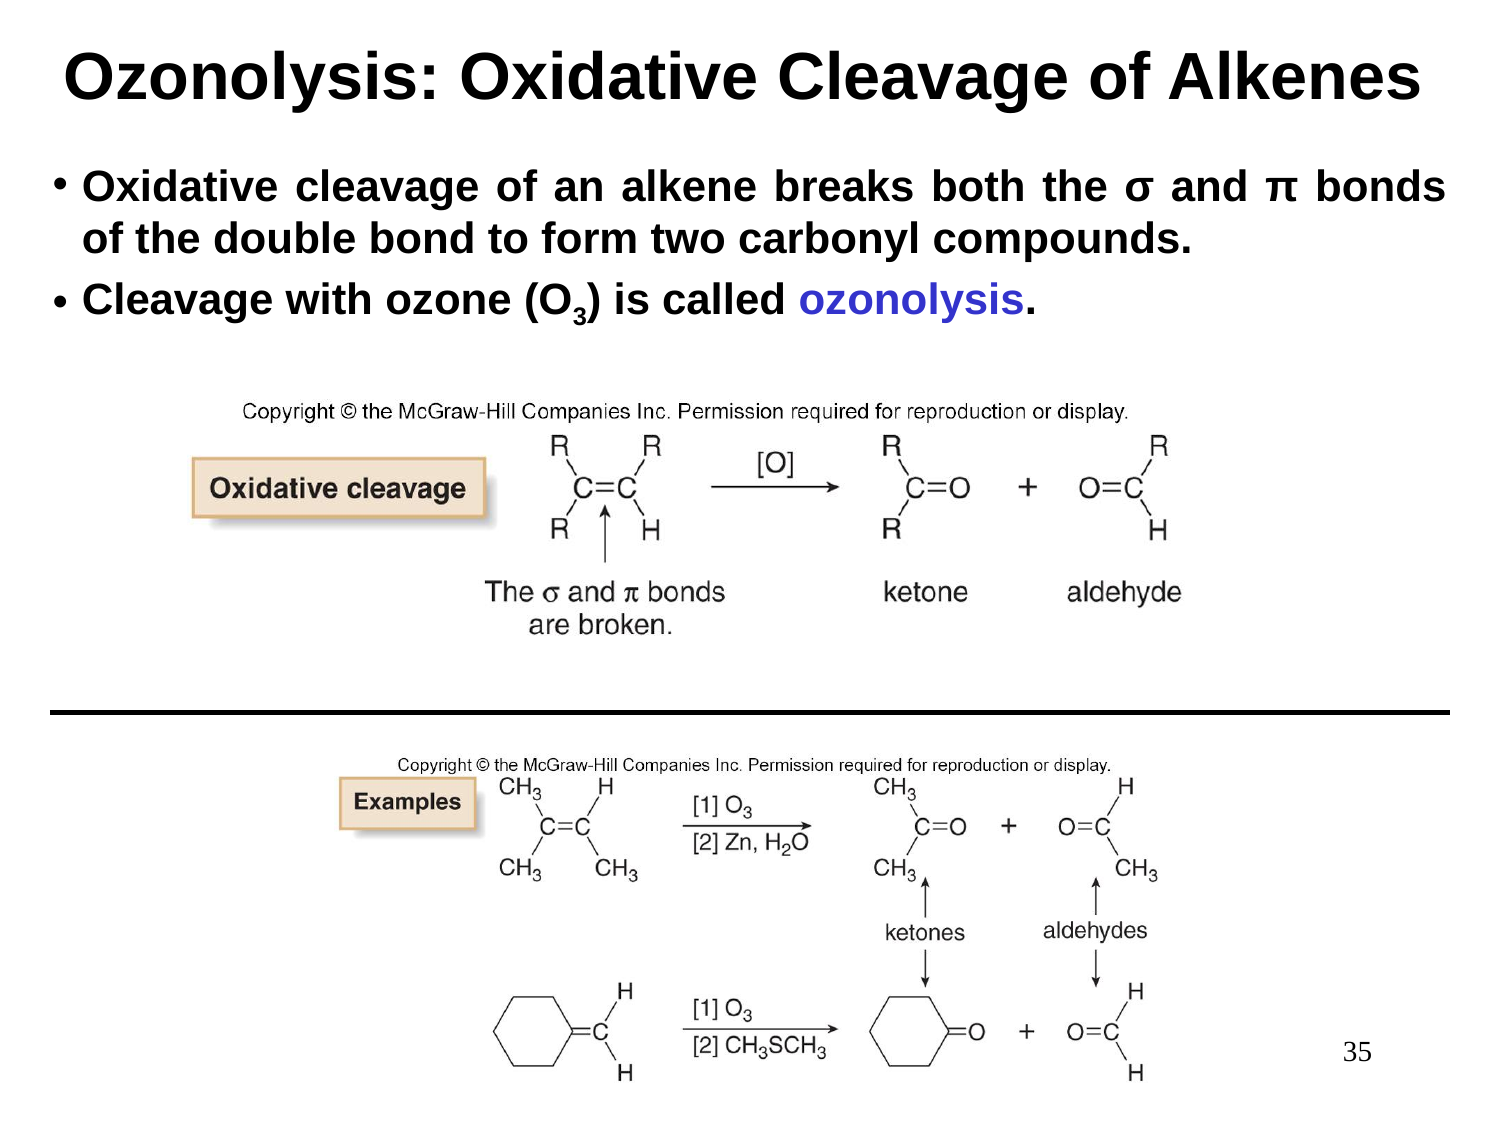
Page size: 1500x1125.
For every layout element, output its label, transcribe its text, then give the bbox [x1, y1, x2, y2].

text_box Ozonolysis: Oxidative Cleavage of Alkenes [24, 24, 1463, 120]
text_box ‹#› [1074, 1024, 1388, 1100]
text_box Oxidative cleavage of an alkene breaks both the σ and π bonds of the double bond to form two carbonyl compounds. Cleavage with ozone (O3) is called ozonolysis. [37, 149, 1463, 339]
picture [187, 399, 1185, 639]
picture [334, 752, 1163, 1087]
